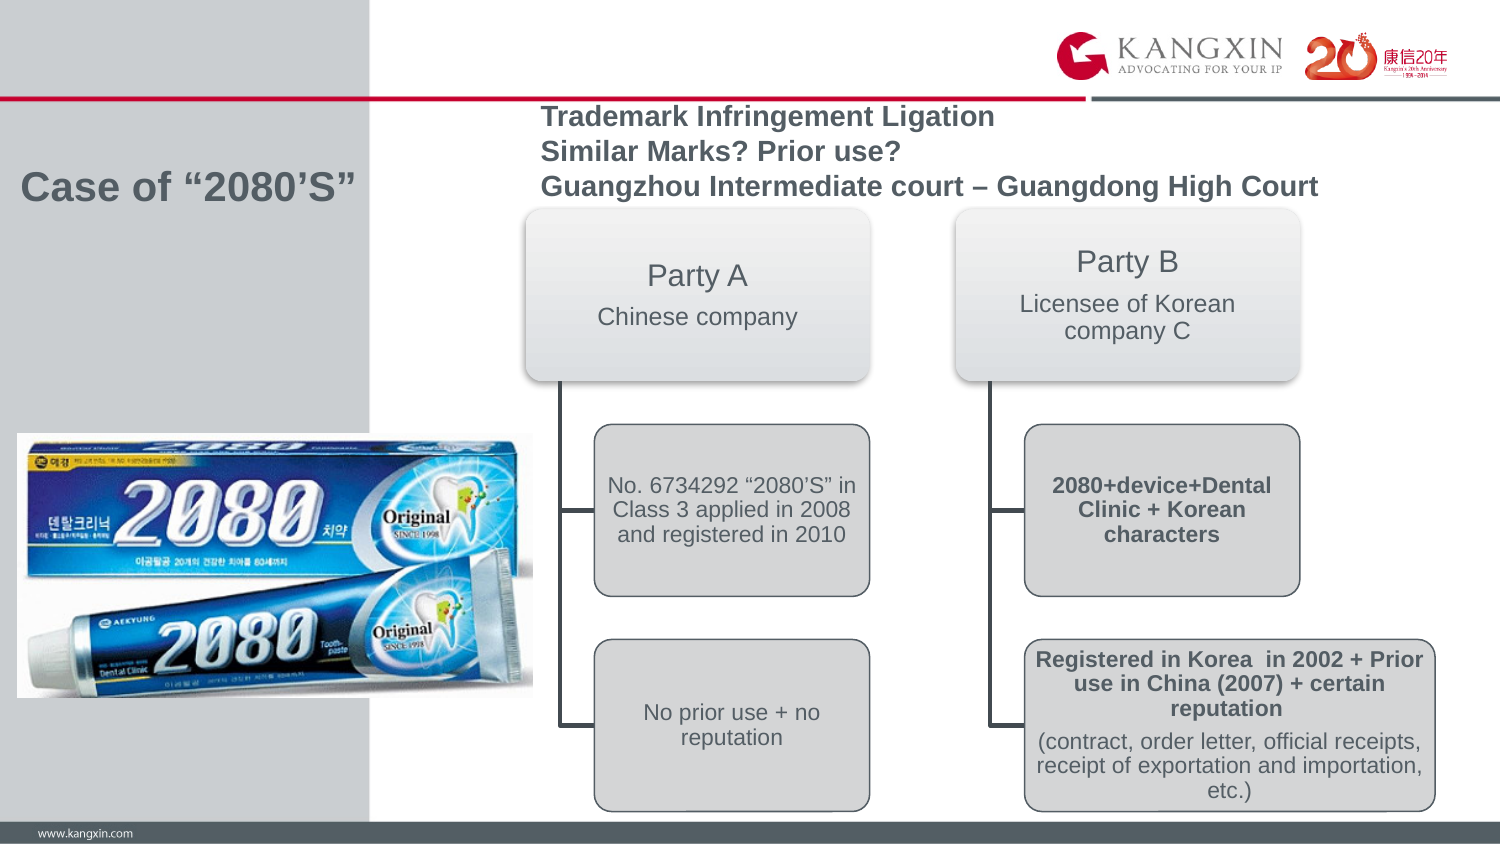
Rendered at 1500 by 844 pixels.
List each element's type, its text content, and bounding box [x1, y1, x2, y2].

title Case of “2080’S” [0, 114, 372, 256]
picture [0, 0, 1500, 844]
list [477, 208, 1483, 812]
text_box Trademark Infringement Ligation Similar Marks? Prior use? Guangzhou Intermediate court – Guangdong High Court [525, 91, 1459, 207]
